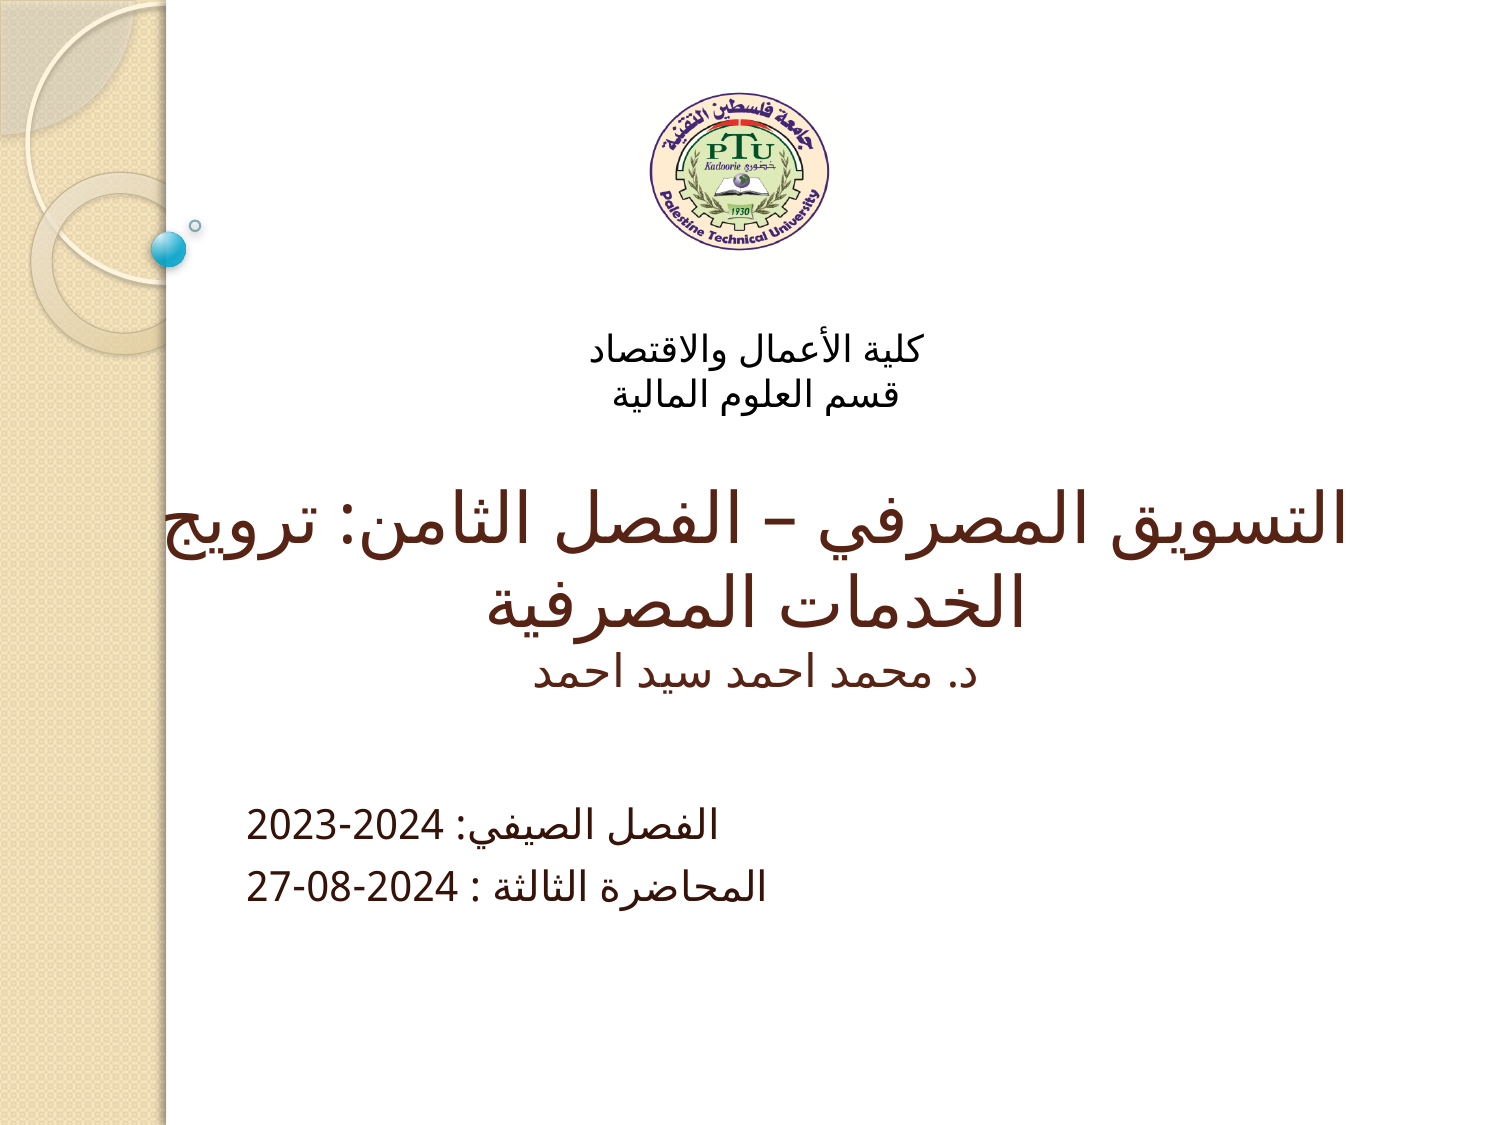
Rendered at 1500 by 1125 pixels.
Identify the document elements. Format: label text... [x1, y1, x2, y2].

subtitle الفصل الصيفي: 2024-2023 المحاضرة الثالثة : 2024-08-27 [231, 725, 1282, 1013]
title التسويق المصرفي – الفصل الثامن: ترويج الخدمات المصرفية د. محمد احمد سيد احمد [118, 463, 1394, 705]
text_box كلية الأعمال والاقتصاد قسم العلوم المالية [262, 317, 1250, 468]
picture [636, 89, 840, 268]
